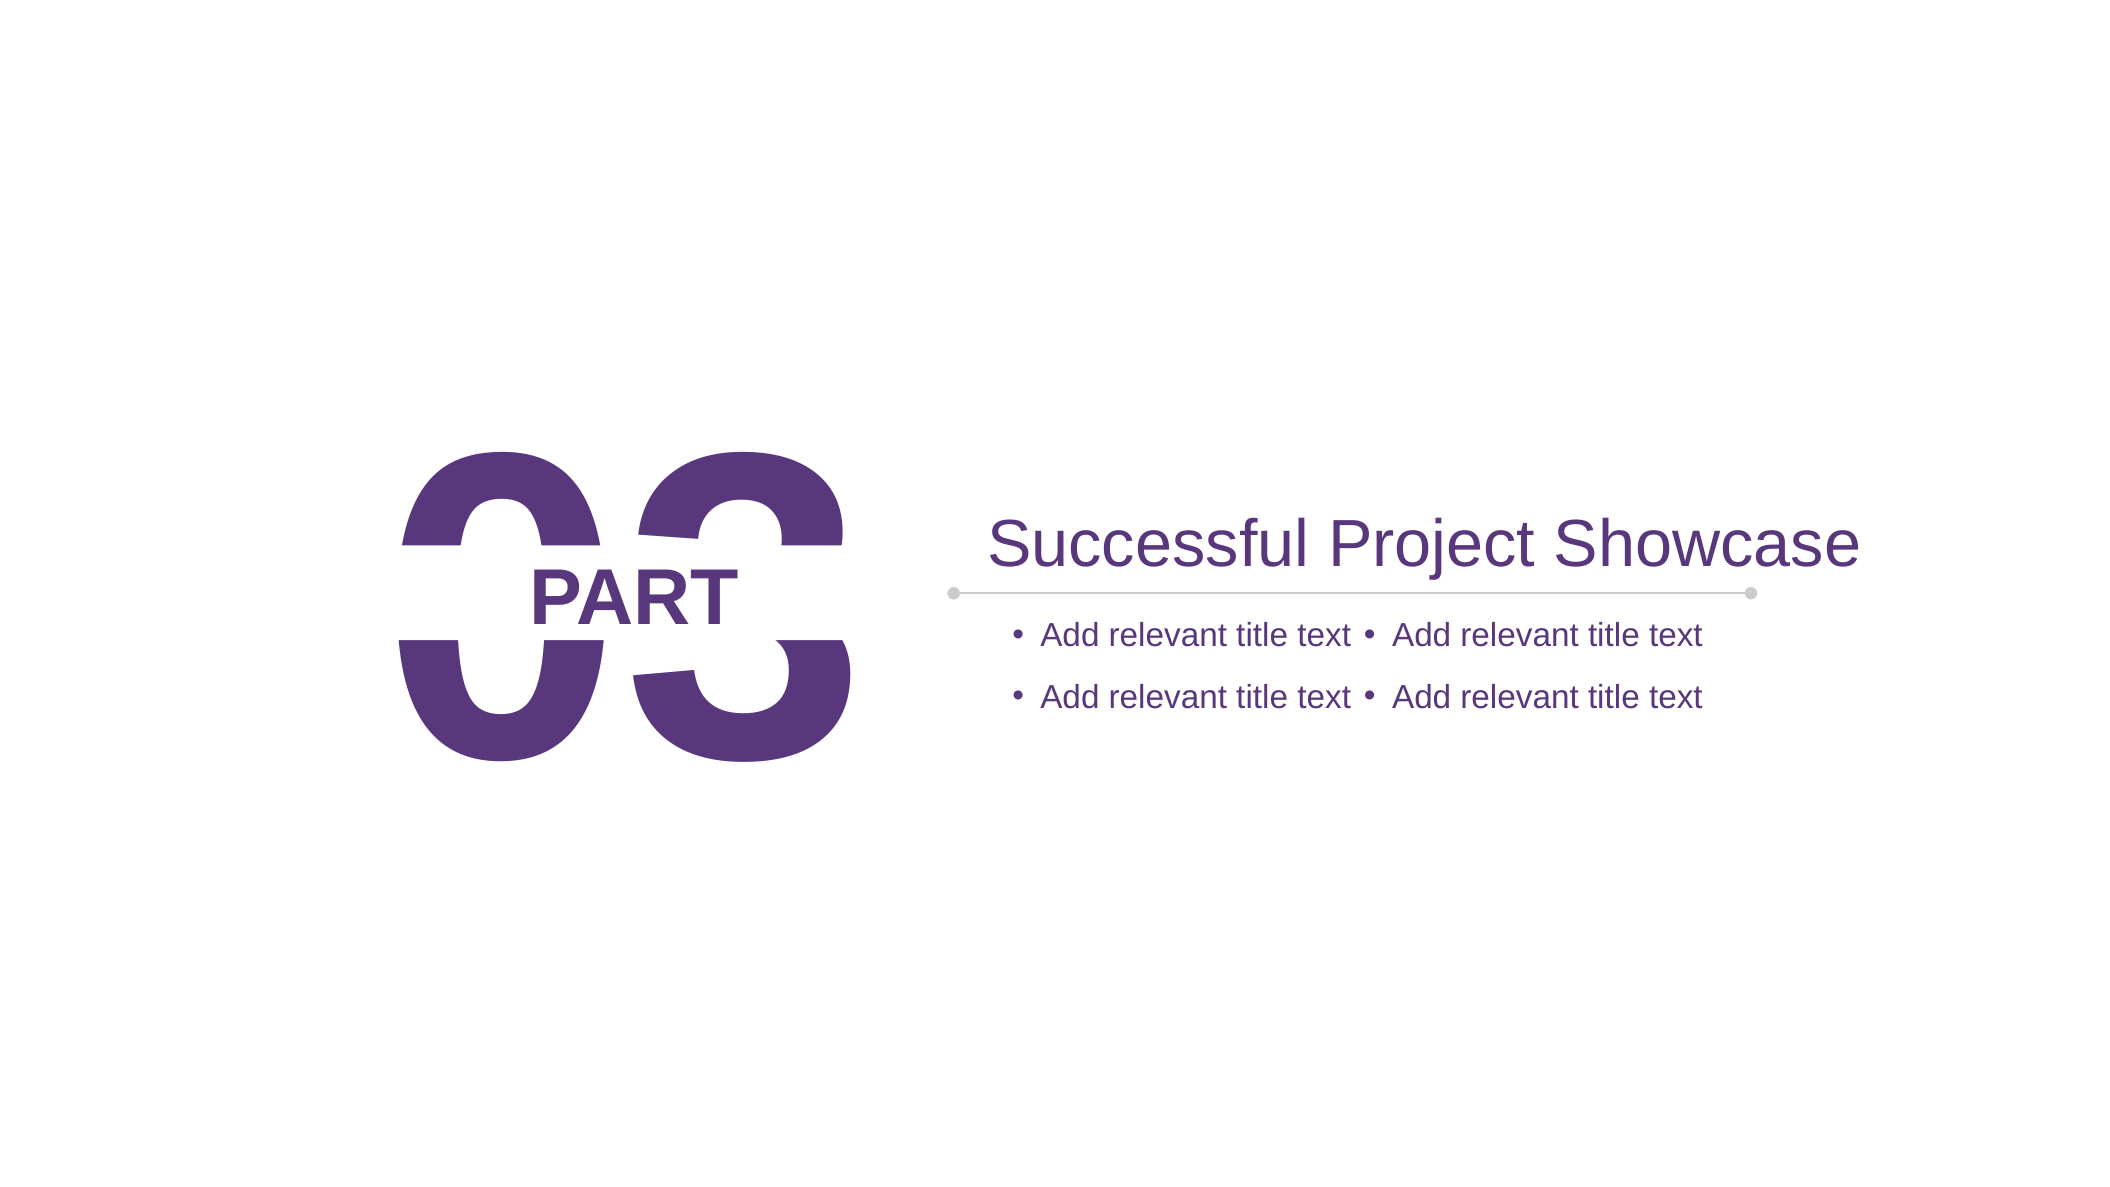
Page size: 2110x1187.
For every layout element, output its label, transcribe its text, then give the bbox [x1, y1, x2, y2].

text_box Add relevant title text [997, 667, 1349, 723]
text_box 03 [259, 320, 988, 846]
text_box Add relevant title text [1349, 667, 1719, 723]
text_box PART [338, 545, 908, 641]
text_box Add relevant title text [997, 606, 1349, 661]
text_box Add relevant title text [1349, 606, 1719, 661]
text_box Successful Project Showcase [988, 499, 1969, 580]
